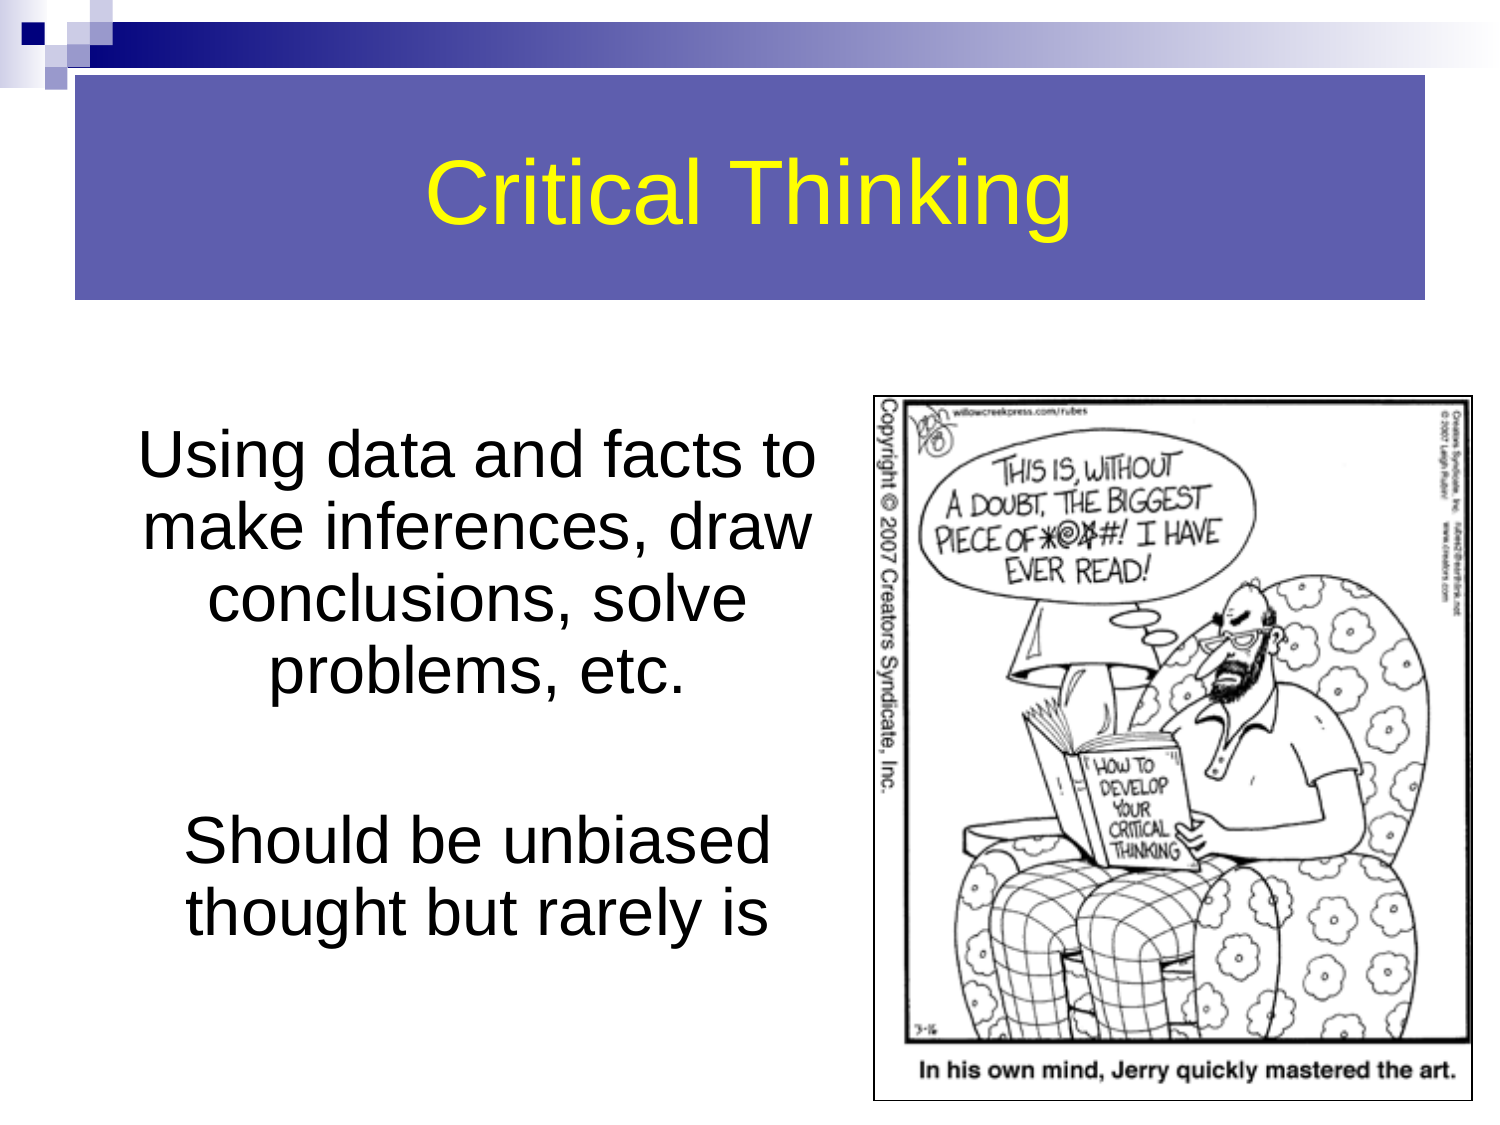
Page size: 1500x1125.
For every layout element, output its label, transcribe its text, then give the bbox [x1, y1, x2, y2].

title Critical Thinking [75, 75, 1425, 300]
picture [874, 396, 1472, 1100]
list Using data and facts to make inferences, draw conclusions, solve problems, etc. Should be unbiased thought but rarely is [37, 412, 863, 975]
